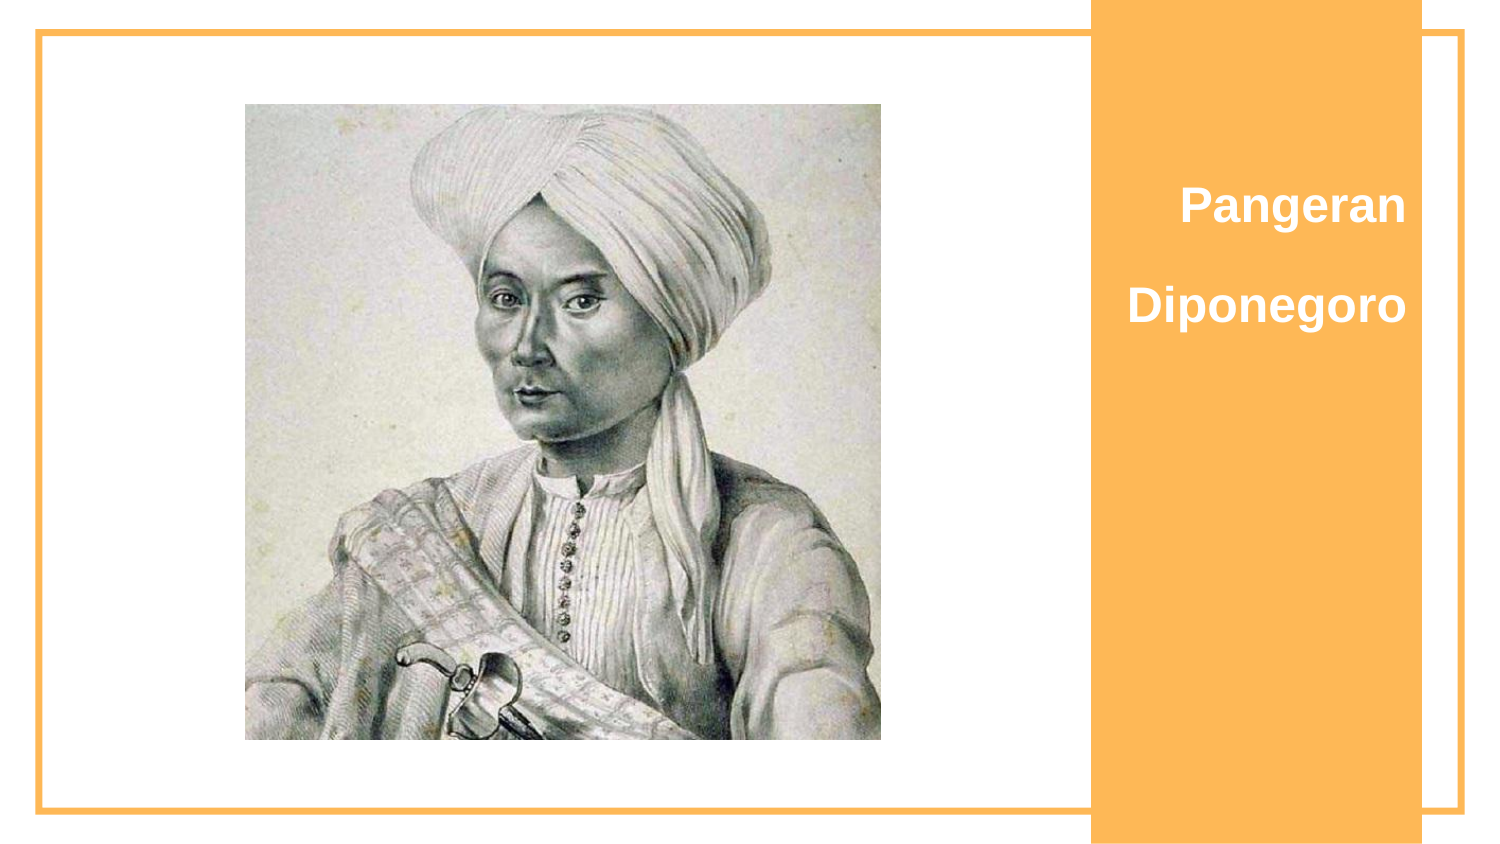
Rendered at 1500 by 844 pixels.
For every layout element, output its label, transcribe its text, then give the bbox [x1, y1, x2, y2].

picture [245, 104, 881, 740]
text_box [1424, 27, 1467, 817]
text_box [33, 27, 1089, 817]
text_box [1089, 0, 1424, 844]
text_box Pangeran Diponegoro [1068, 134, 1422, 371]
